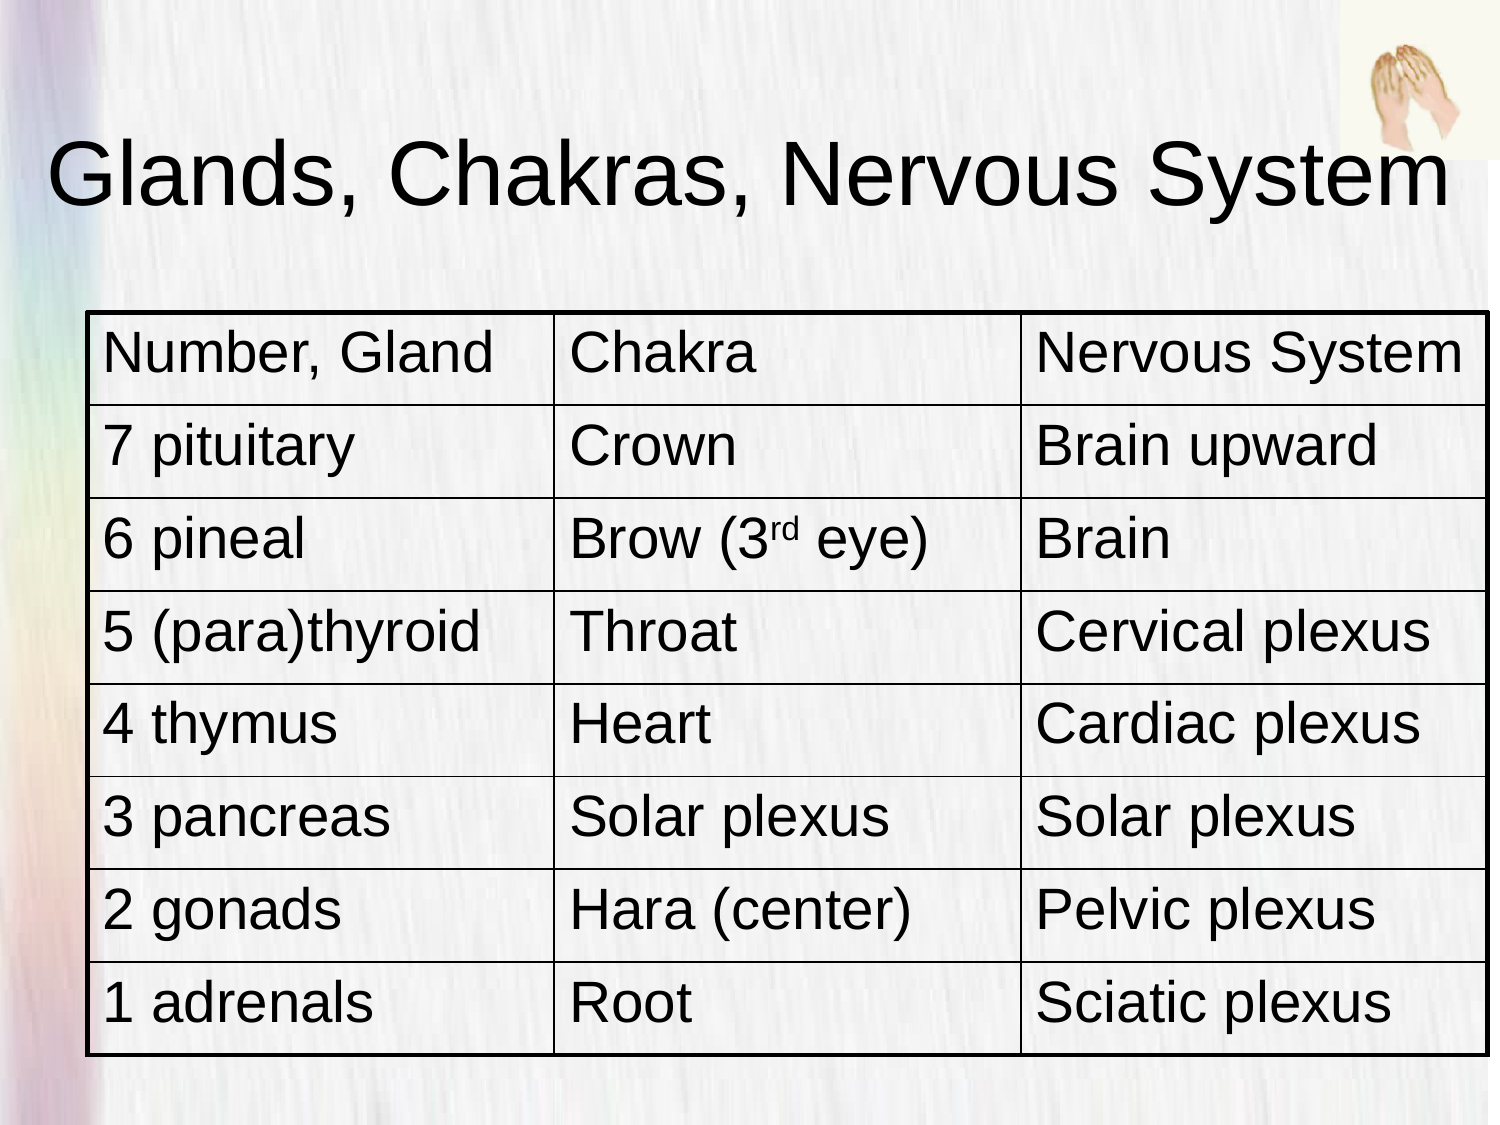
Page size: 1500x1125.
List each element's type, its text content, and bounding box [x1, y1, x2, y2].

table_cell Solar plexus [1022, 777, 1485, 868]
table_cell Heart [555, 685, 1020, 776]
table_cell Cardiac plexus [1022, 685, 1485, 776]
table_header Chakra [555, 315, 1020, 404]
table_cell 4 thymus [90, 685, 553, 776]
table_cell 7 pituitary [90, 406, 553, 497]
table_cell Cervical plexus [1022, 592, 1485, 683]
picture [0, 0, 1500, 1125]
table_cell Solar plexus [555, 777, 1020, 868]
table_cell Crown [555, 406, 1020, 497]
table_cell Throat [555, 592, 1020, 683]
table_cell 3 pancreas [90, 777, 553, 868]
table_header Nervous System [1022, 315, 1485, 404]
table_cell Hara (center) [555, 870, 1020, 961]
table_cell Brain [1022, 499, 1485, 590]
table_header Number, Gland [90, 315, 553, 404]
title Glands, Chakras, Nervous System [24, 75, 1475, 263]
table_cell Pelvic plexus [1022, 870, 1485, 961]
table_cell 5 (para)thyroid [90, 592, 553, 683]
table_cell 6 pineal [90, 499, 553, 590]
table_cell 2 gonads [90, 870, 553, 961]
table_cell Brow (3rd eye) [555, 499, 1020, 590]
table_cell Root [555, 963, 1020, 1053]
table_cell 1 adrenals [90, 963, 553, 1053]
table_cell Brain upward [1022, 406, 1485, 497]
table_cell Sciatic plexus [1022, 963, 1485, 1053]
